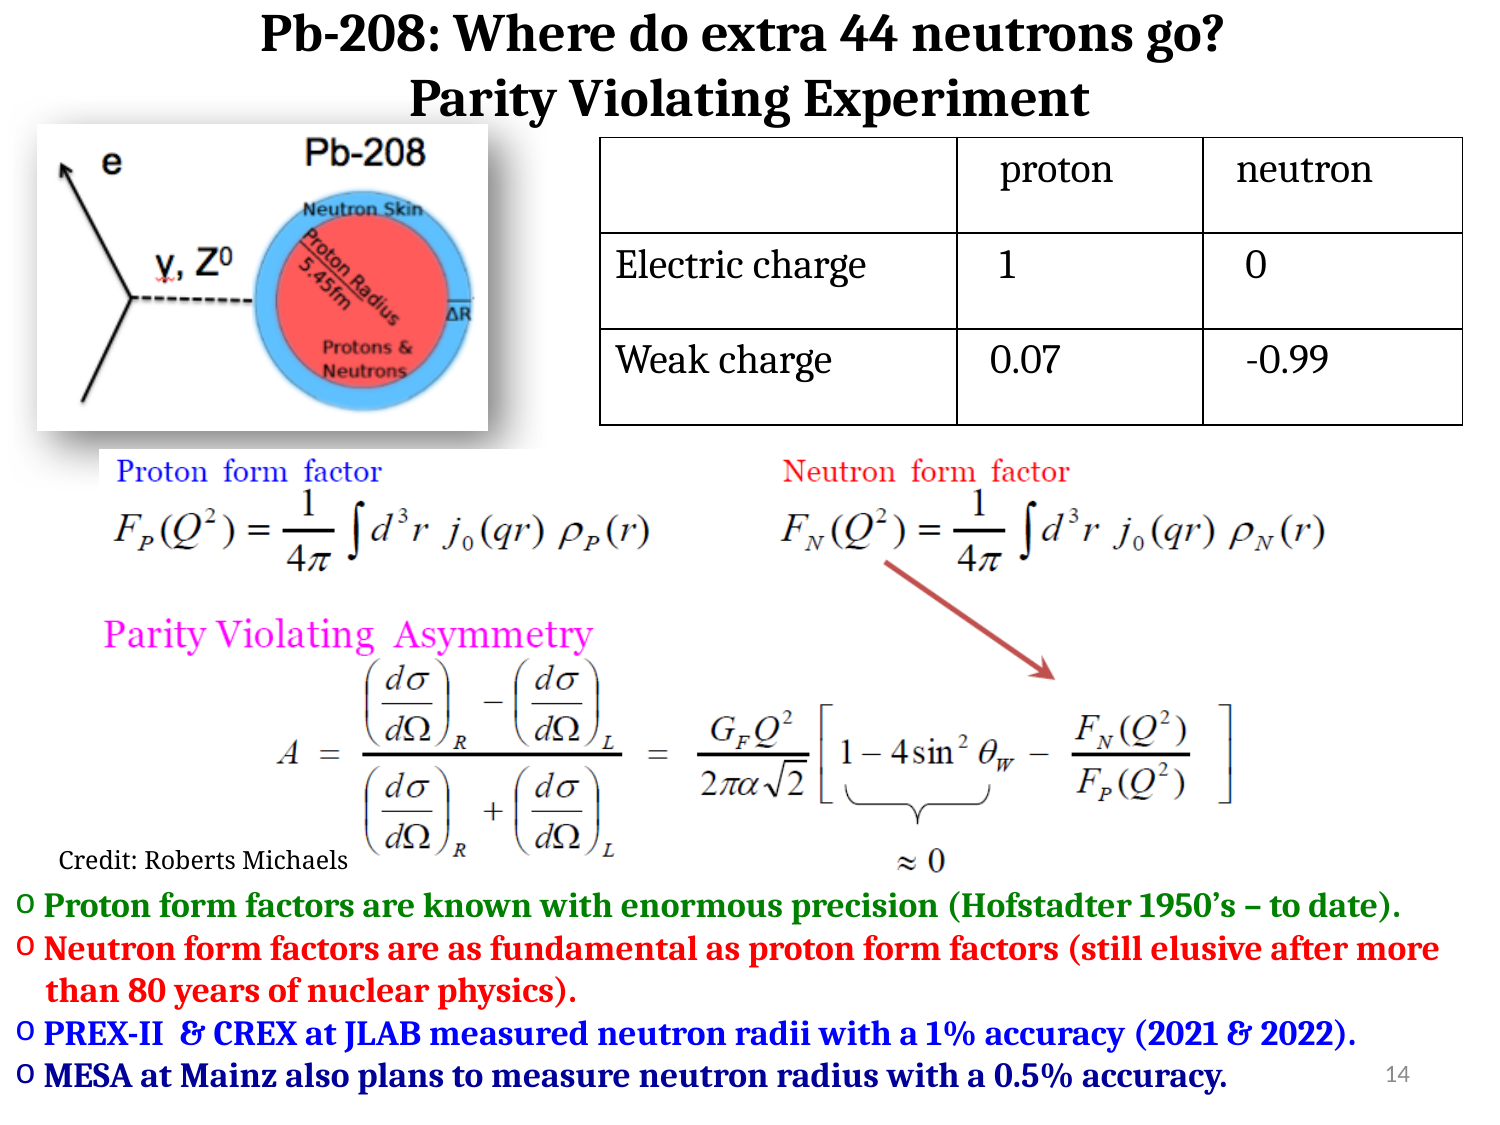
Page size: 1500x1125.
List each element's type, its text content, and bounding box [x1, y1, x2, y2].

text_box Pb-208: Where do extra 44 neutrons go? Parity Violating Experiment [0, 0, 1500, 128]
table_cell 0 [1204, 234, 1462, 328]
picture [99, 449, 1363, 882]
picture [37, 124, 488, 431]
table_cell 0.07 [958, 330, 1202, 424]
table_header proton [958, 138, 1202, 232]
table_header neutron [1204, 138, 1462, 232]
slide_number 14 [1074, 1042, 1425, 1103]
table_cell Electric charge [601, 234, 956, 328]
table_cell -0.99 [1204, 330, 1462, 424]
text_box Credit: Roberts Michaels [43, 837, 95, 883]
table_header [601, 138, 956, 232]
text_box Proton form factors are known with enormous precision (Hofstadter 1950’s – to date). Neutron form factors are as fundamental as proton form factors (still elusive after more than 80 years of nuclear physics). PREX-II & CREX at JLAB measured neutron radii with a 1% accuracy (2021 & 2022). MESA at Mainz also plans to measure neutron radius with a 0.5% accuracy. [0, 874, 1500, 1103]
table_cell Weak charge [601, 330, 956, 424]
table_cell 1 [958, 234, 1202, 328]
